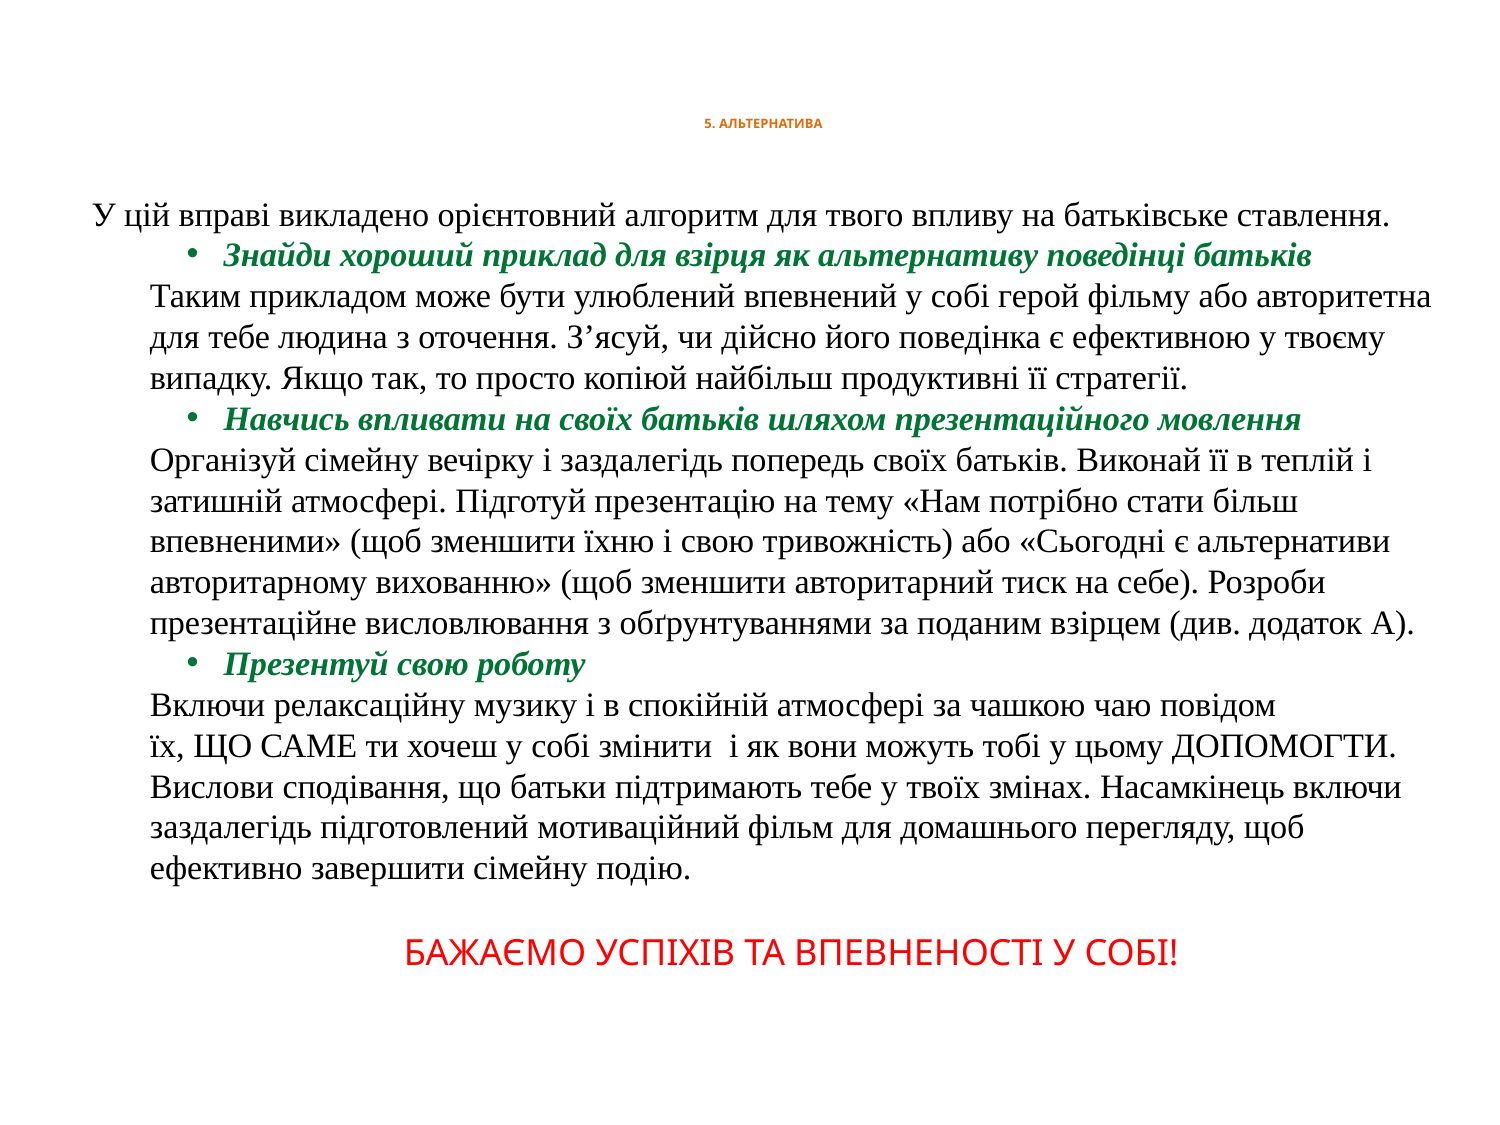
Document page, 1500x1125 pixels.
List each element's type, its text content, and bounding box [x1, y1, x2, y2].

list У цій вправі викладено орієнтовний алгоритм для твого впливу на батьківське ставлення. Знайди хороший приклад для взірця як альтернативу поведінці батьків Таким прикладом може бути улюблений впевнений у собі герой фільму або авторитетна для тебе людина з оточення. З’ясуй, чи дійсно його поведінка є ефективною у твоєму випадку. Якщо так, то просто копіюй найбільш продуктивні її стратегії. Навчись впливати на своїх батьків шляхом презентаційного мовлення Організуй сімейну вечірку і заздалегідь попередь своїх батьків. Виконай її в теплій і затишній атмосфері. Підготуй презентацію на тему «Нам потрібно стати більш впевненими» (щоб зменшити їхню і свою тривожність) або «Сьогодні є альтернативи авторитарному вихованню» (щоб зменшити авторитарний тиск на себе). Розроби презентаційне висловлювання з обґрунтуваннями за поданим взірцем (див. додаток А). Презентуй свою роботу Включи релаксаційну музику і в спокійній атмосфері за чашкою чаю повідом їх, ЩО САМЕ ти хочеш у собі змінити і як вони можуть тобі у цьому ДОПОМОГТИ. Вислови сподівання, що батьки підтримають тебе у твоїх змінах. Насамкінець включи заздалегідь підготовлений мотиваційний фільм для домашнього перегляду, щоб ефективно завершити сімейну подію. БАЖАЄМО УСПІХІВ ТА ВПЕВНЕНОСТІ У СОБІ! [76, 184, 1449, 992]
title 5. АЛЬТЕРНАТИВА [88, 66, 1439, 174]
